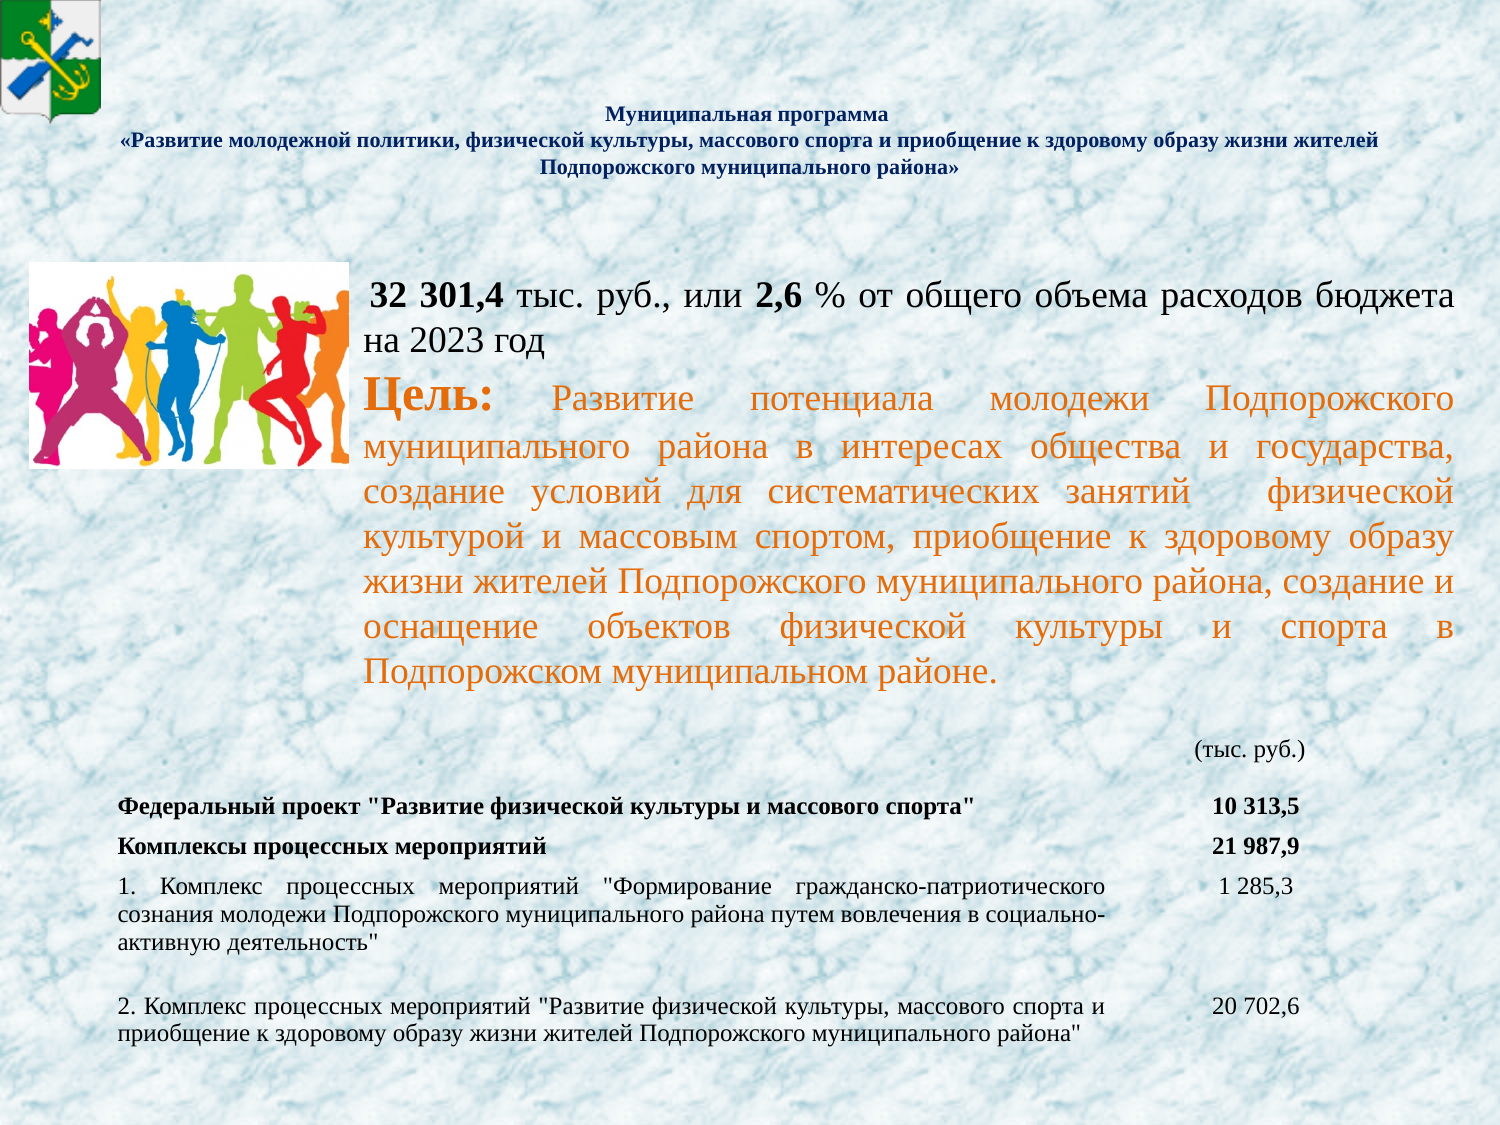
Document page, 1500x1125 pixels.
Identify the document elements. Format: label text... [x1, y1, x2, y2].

table_cell 20 702,6 [1118, 992, 1394, 1111]
table_header 10 313,5 [1118, 793, 1394, 832]
table_cell 2. Комплекс процессных мероприятий "Развитие физической культуры, массового спорта и приобщение к здоровому образу жизни жителей Подпорожского муниципального района" [106, 992, 1118, 1111]
table_cell Комплексы процессных мероприятий [106, 832, 1118, 872]
table_header Федеральный проект "Развитие физической культуры и массового спорта" [106, 793, 1118, 832]
picture [29, 262, 349, 469]
text_box Цель: Развитие потенциала молодежи Подпорожского муниципального района в интересах общества и государства, создание условий для систематических занятий физической культурой и массовым спортом, приобщение к здоровому образу жизни жителей Подпорожского муниципального района, создание и оснащение объектов физической культуры и спорта в Подпорожском муниципальном районе. [348, 353, 1470, 698]
list 32 301,4 тыс. руб., или 2,6 % от общего объема расходов бюджета на 2023 год (тыс. руб.) [29, 262, 1471, 1059]
picture [0, 0, 101, 127]
title Муниципальная программа «Развитие молодежной политики, физической культуры, массового спорта и приобщение к здоровому образу жизни жителей Подпорожского муниципального района» [75, 90, 1425, 233]
table_cell 1 285,3 [1118, 872, 1394, 992]
table_cell 1. Комплекс процессных мероприятий "Формирование гражданско-патриотического сознания молодежи Подпорожского муниципального района путем вовлечения в социально-активную деятельность" [106, 872, 1118, 992]
table_cell 21 987,9 [1118, 832, 1394, 872]
